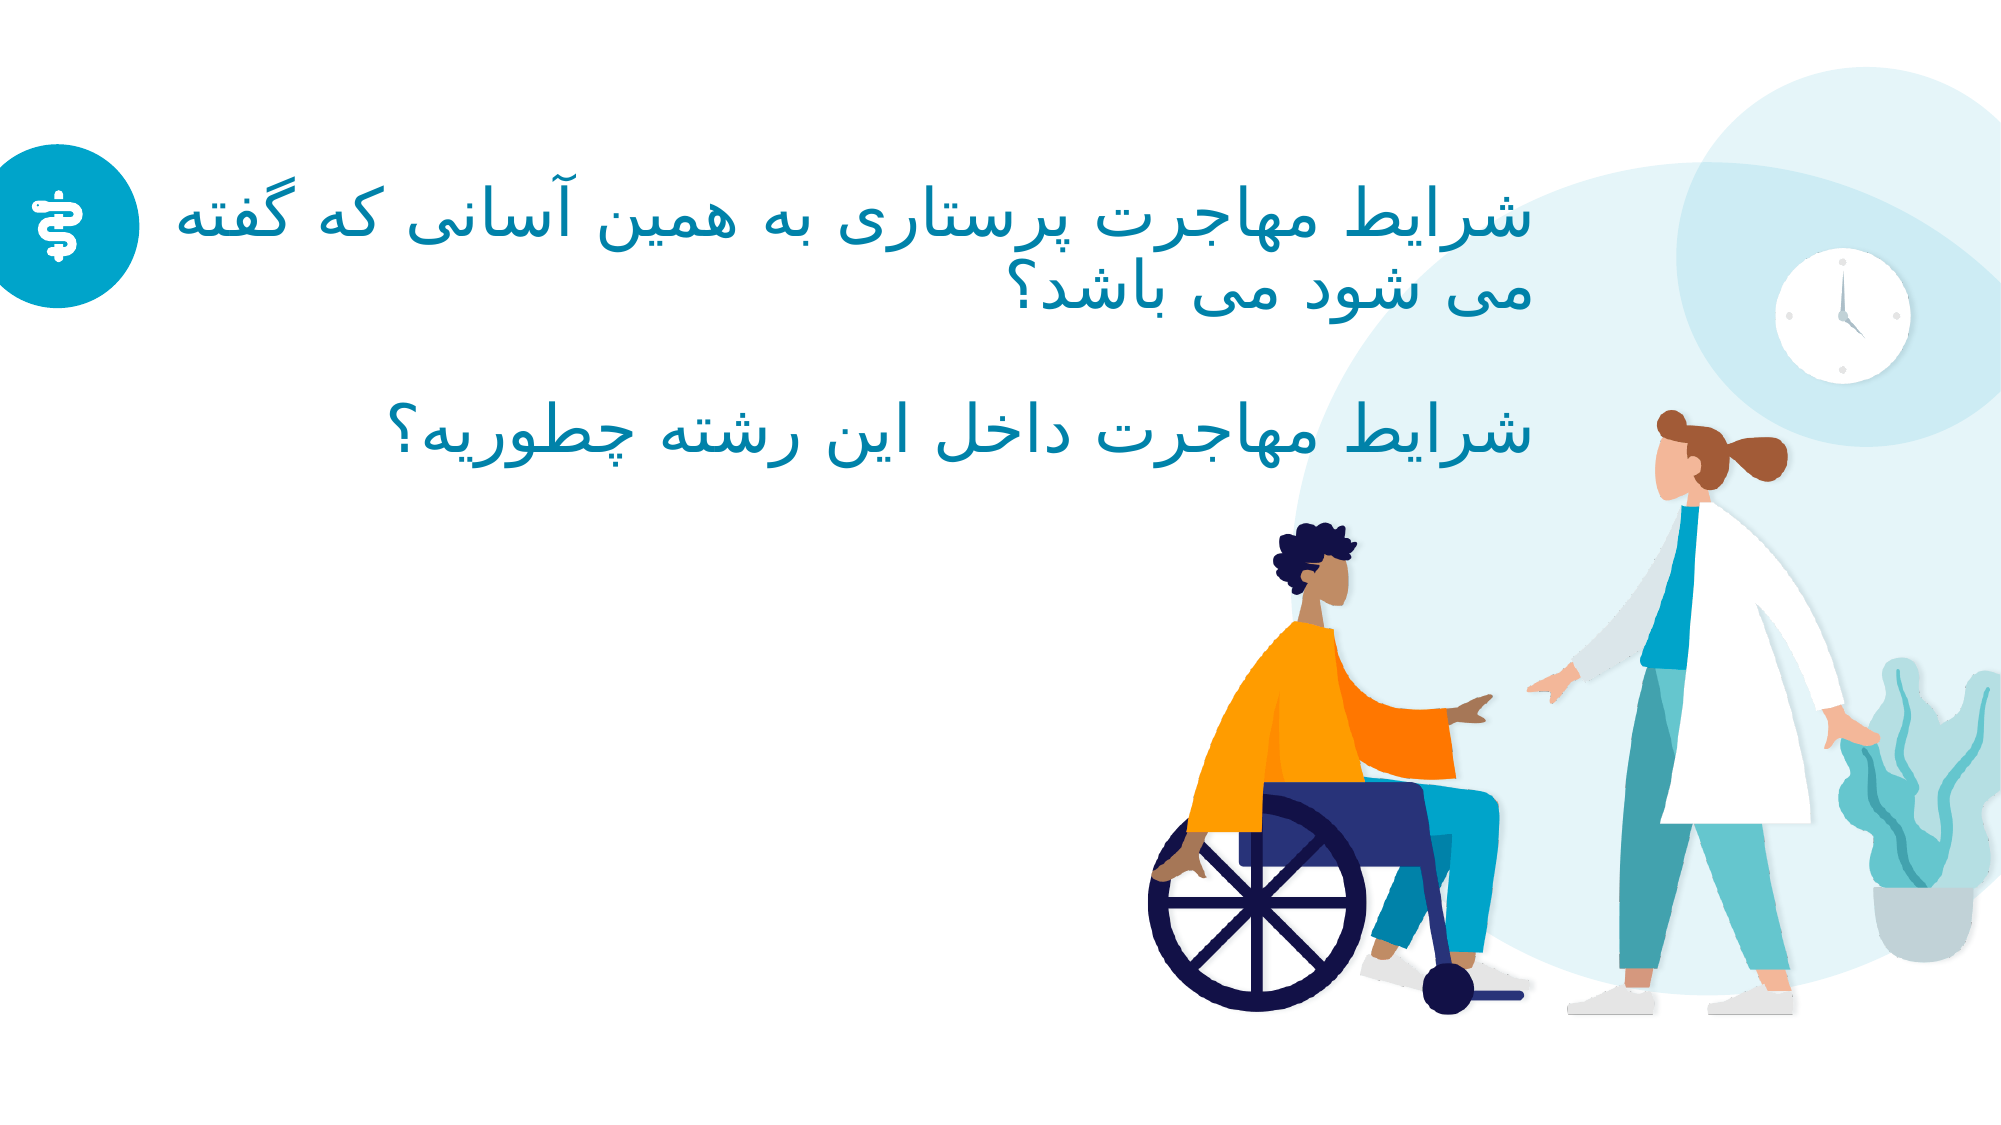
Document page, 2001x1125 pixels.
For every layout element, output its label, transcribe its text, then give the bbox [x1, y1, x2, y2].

picture [1299, 439, 1309, 447]
picture [1266, 453, 1273, 462]
picture [1266, 436, 1273, 445]
picture [1372, 434, 1392, 445]
picture [1147, 247, 2000, 1015]
title شرایط مهاجرت پرستاری به همین آسانی که گفته می شود می باشد؟ شرایط مهاجرت داخل این رشته چطوریه؟ [92, 240, 1537, 405]
